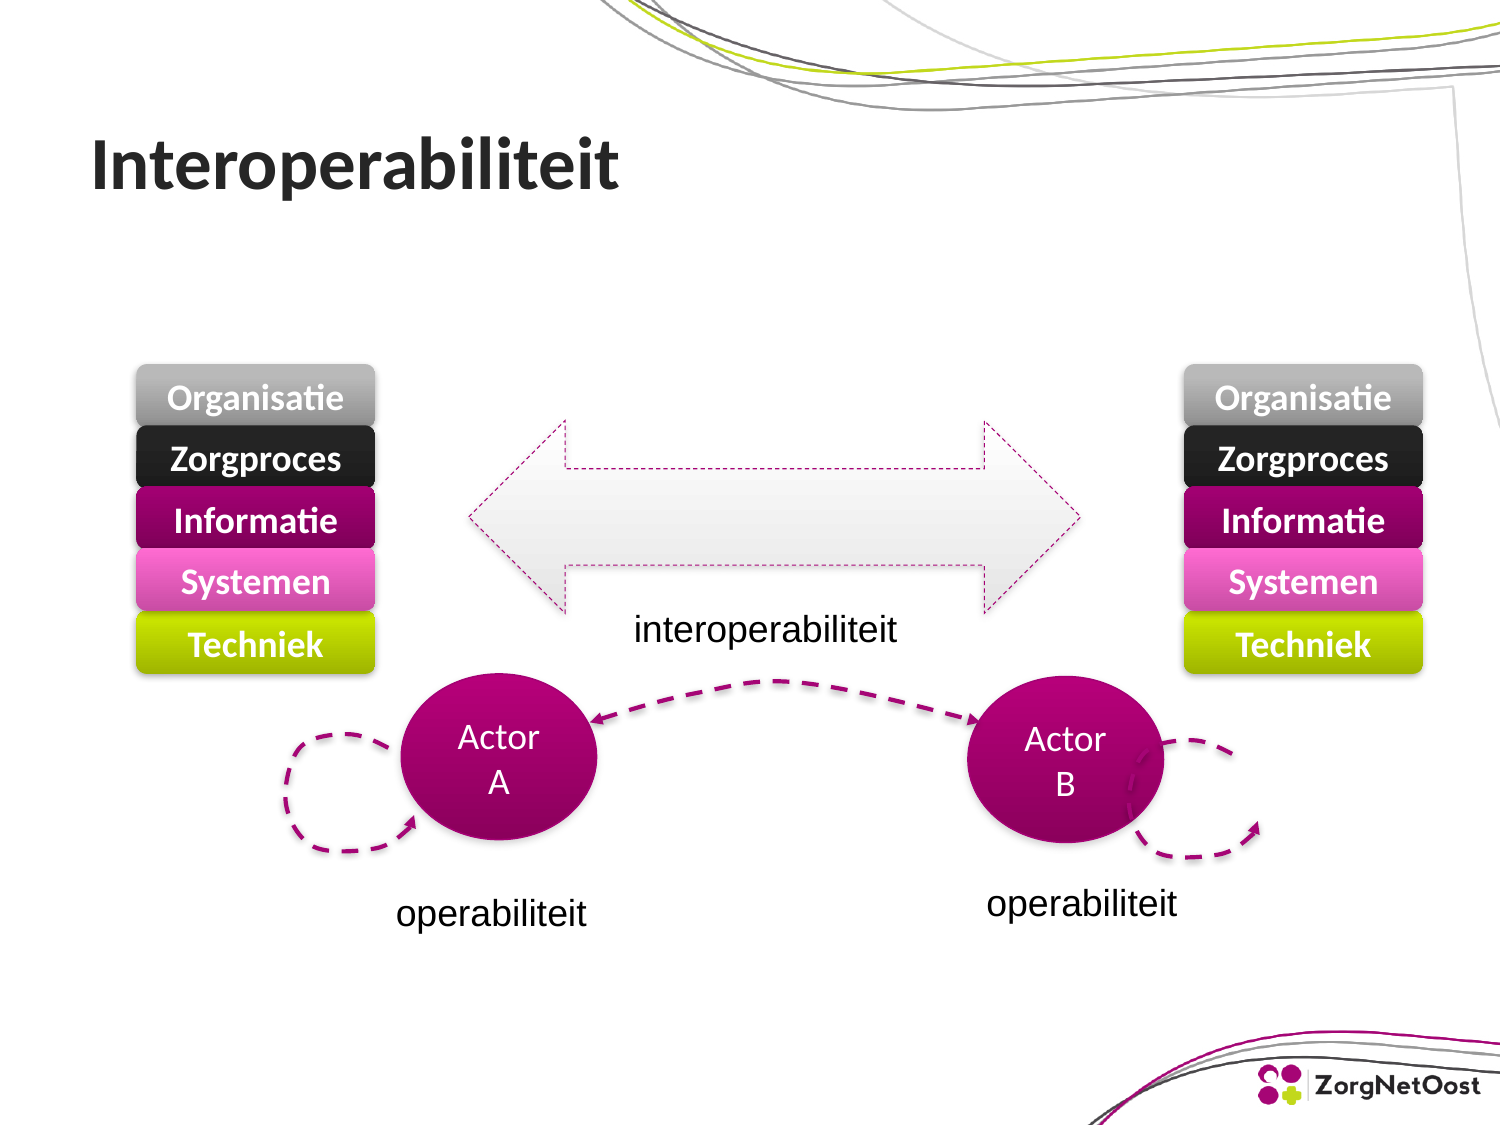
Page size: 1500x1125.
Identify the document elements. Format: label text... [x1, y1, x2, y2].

title Interoperabiliteit [75, 66, 1425, 254]
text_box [1183, 363, 1424, 675]
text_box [283, 420, 1259, 943]
picture [0, 0, 1500, 1125]
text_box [136, 363, 376, 675]
